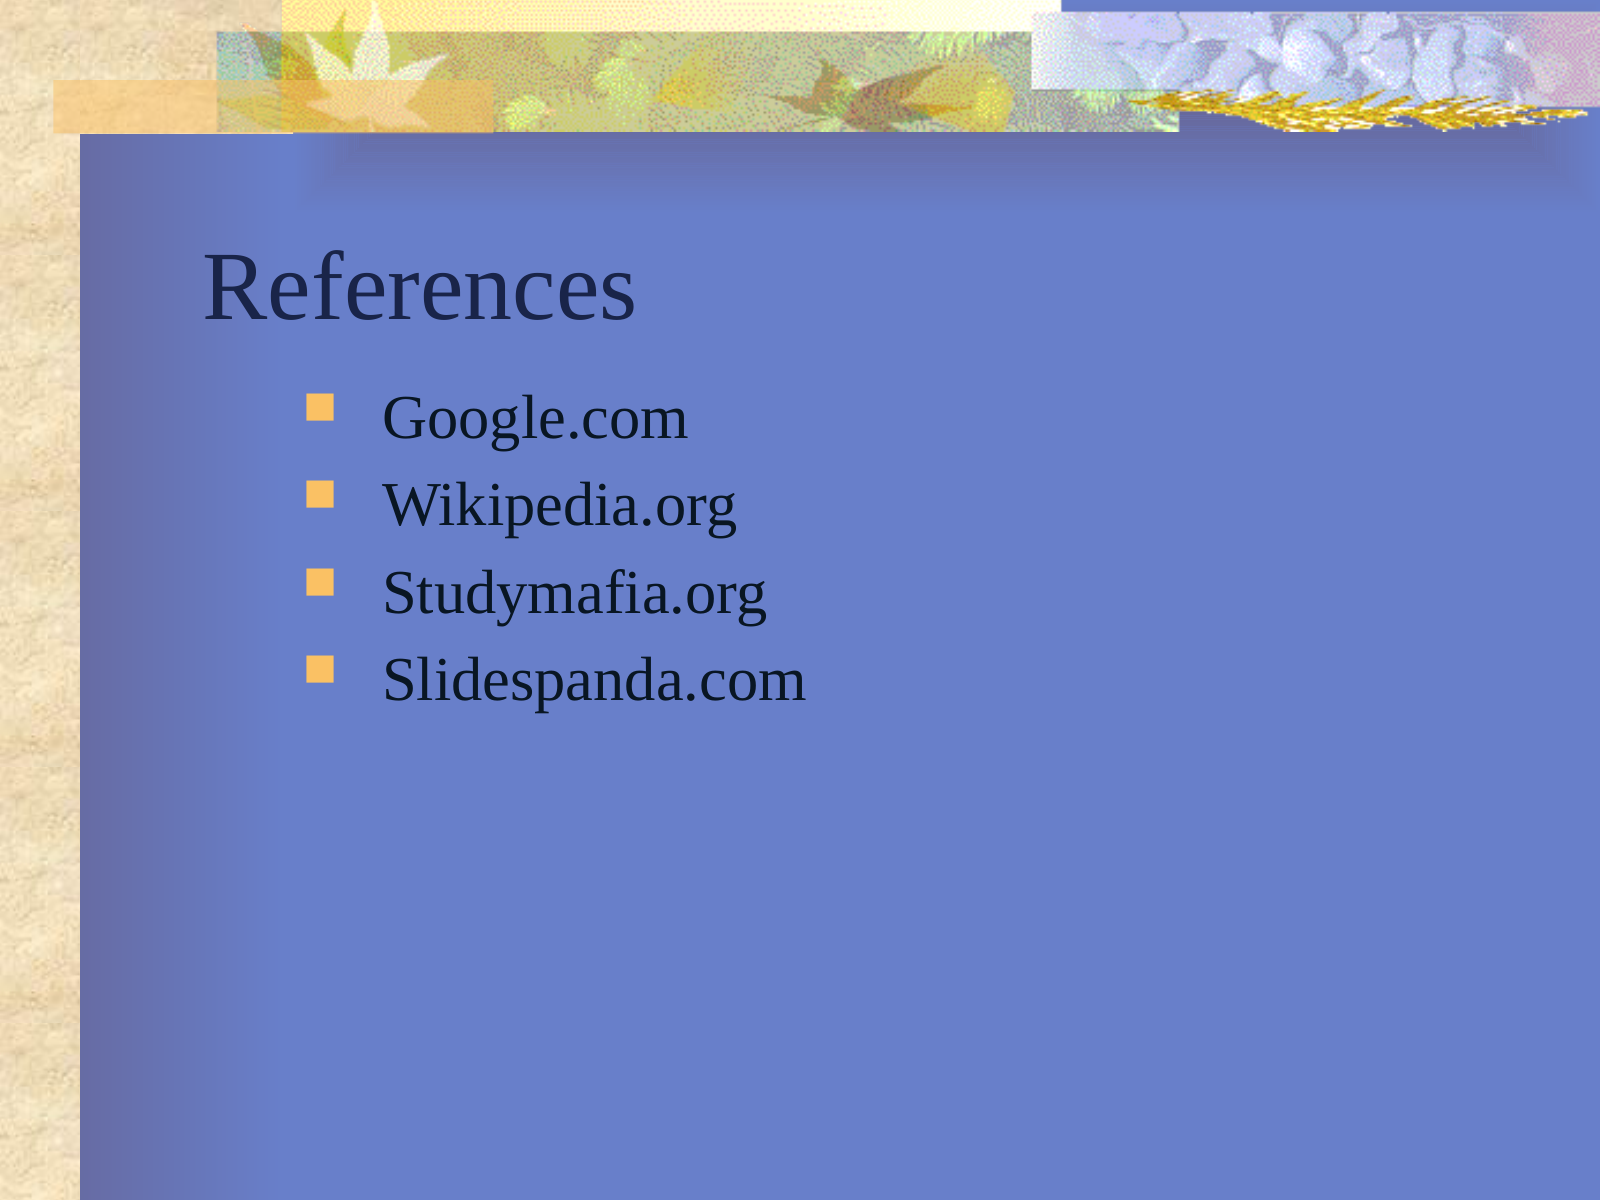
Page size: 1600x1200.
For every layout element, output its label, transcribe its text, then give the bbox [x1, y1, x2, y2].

picture [0, 0, 1600, 1200]
title References [186, 146, 1547, 347]
list Google.com Wikipedia.org Studymafia.org Slidespanda.com [186, 367, 1547, 1088]
